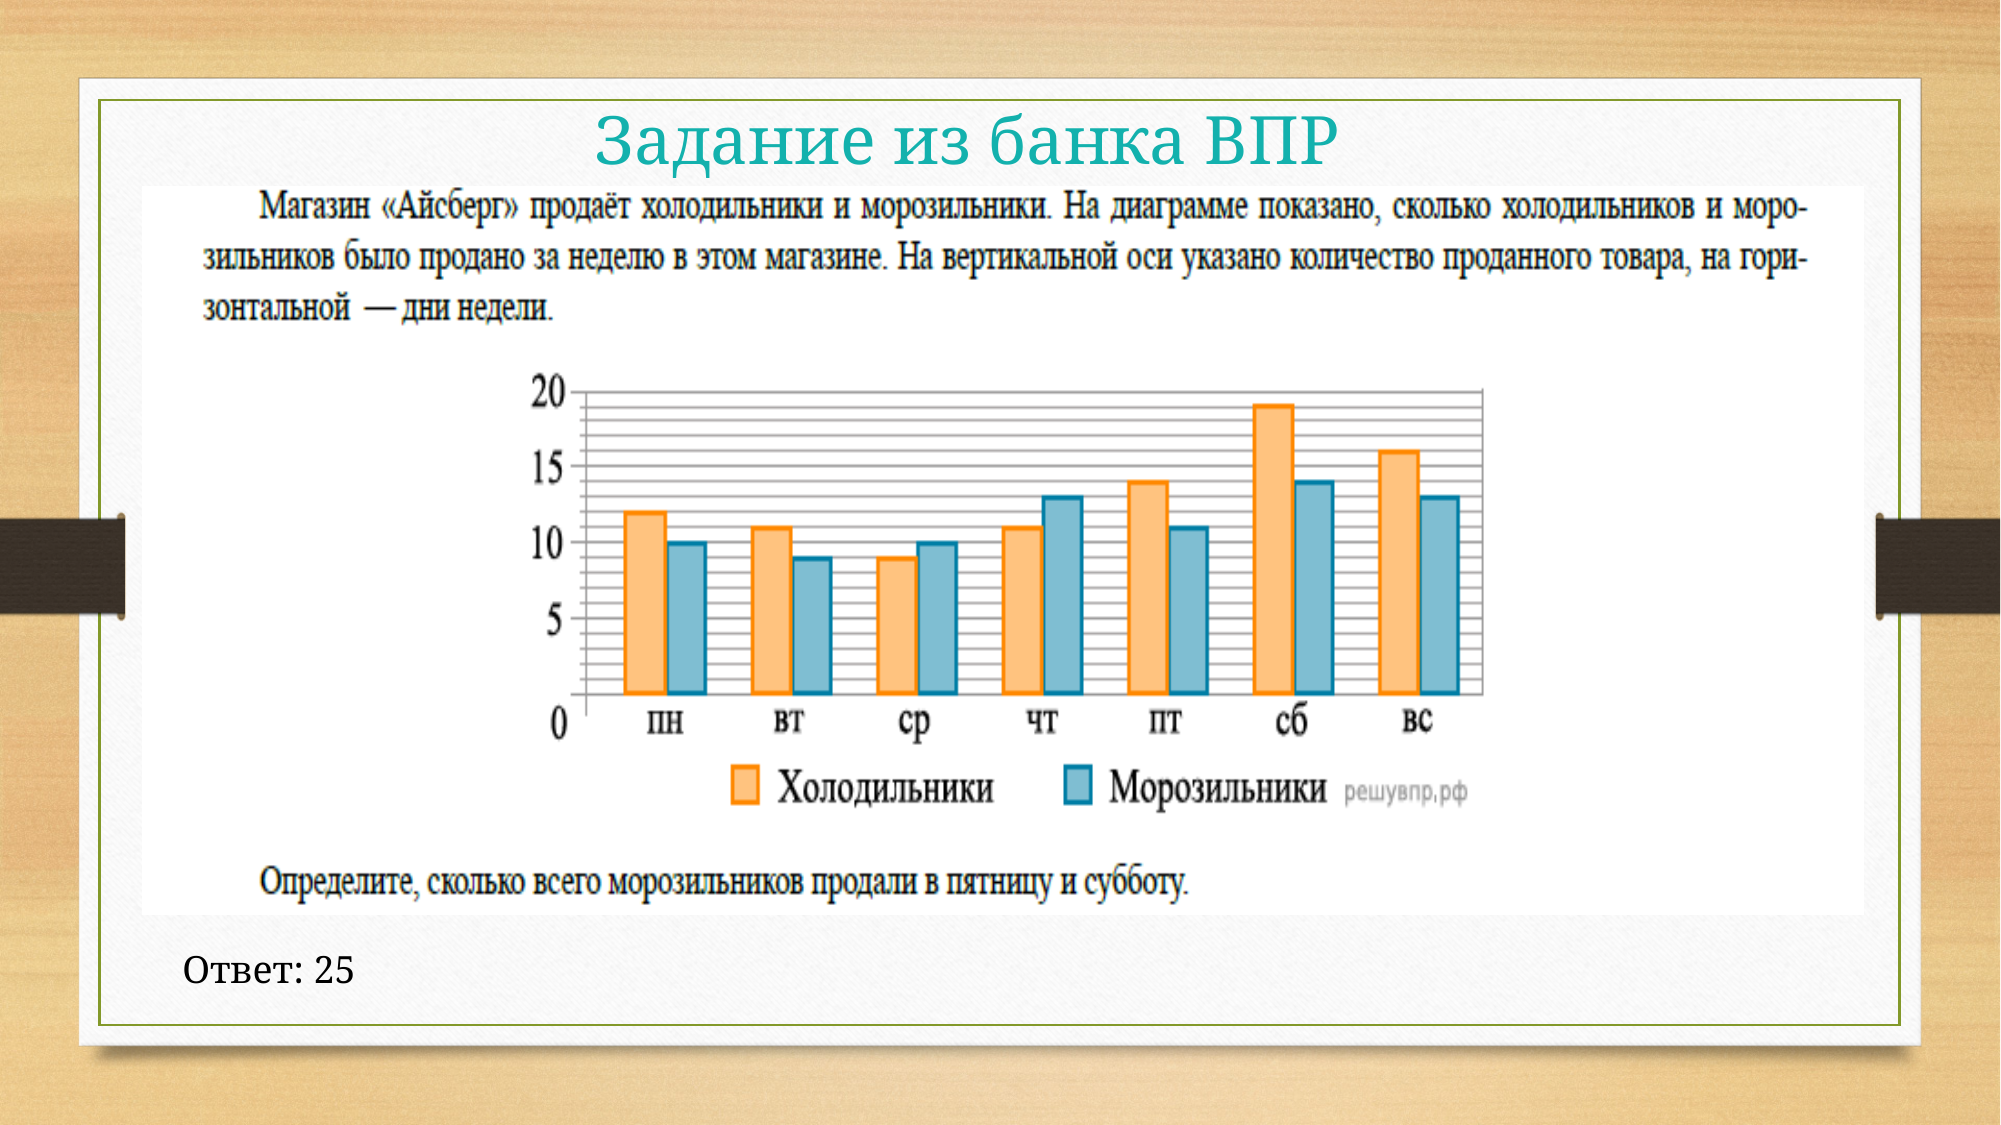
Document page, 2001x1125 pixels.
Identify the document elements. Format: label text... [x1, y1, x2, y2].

text_box Задание из банка ВПР [272, 90, 1662, 186]
picture [0, 0, 2001, 1125]
text_box Ответ: 25 [167, 938, 639, 998]
